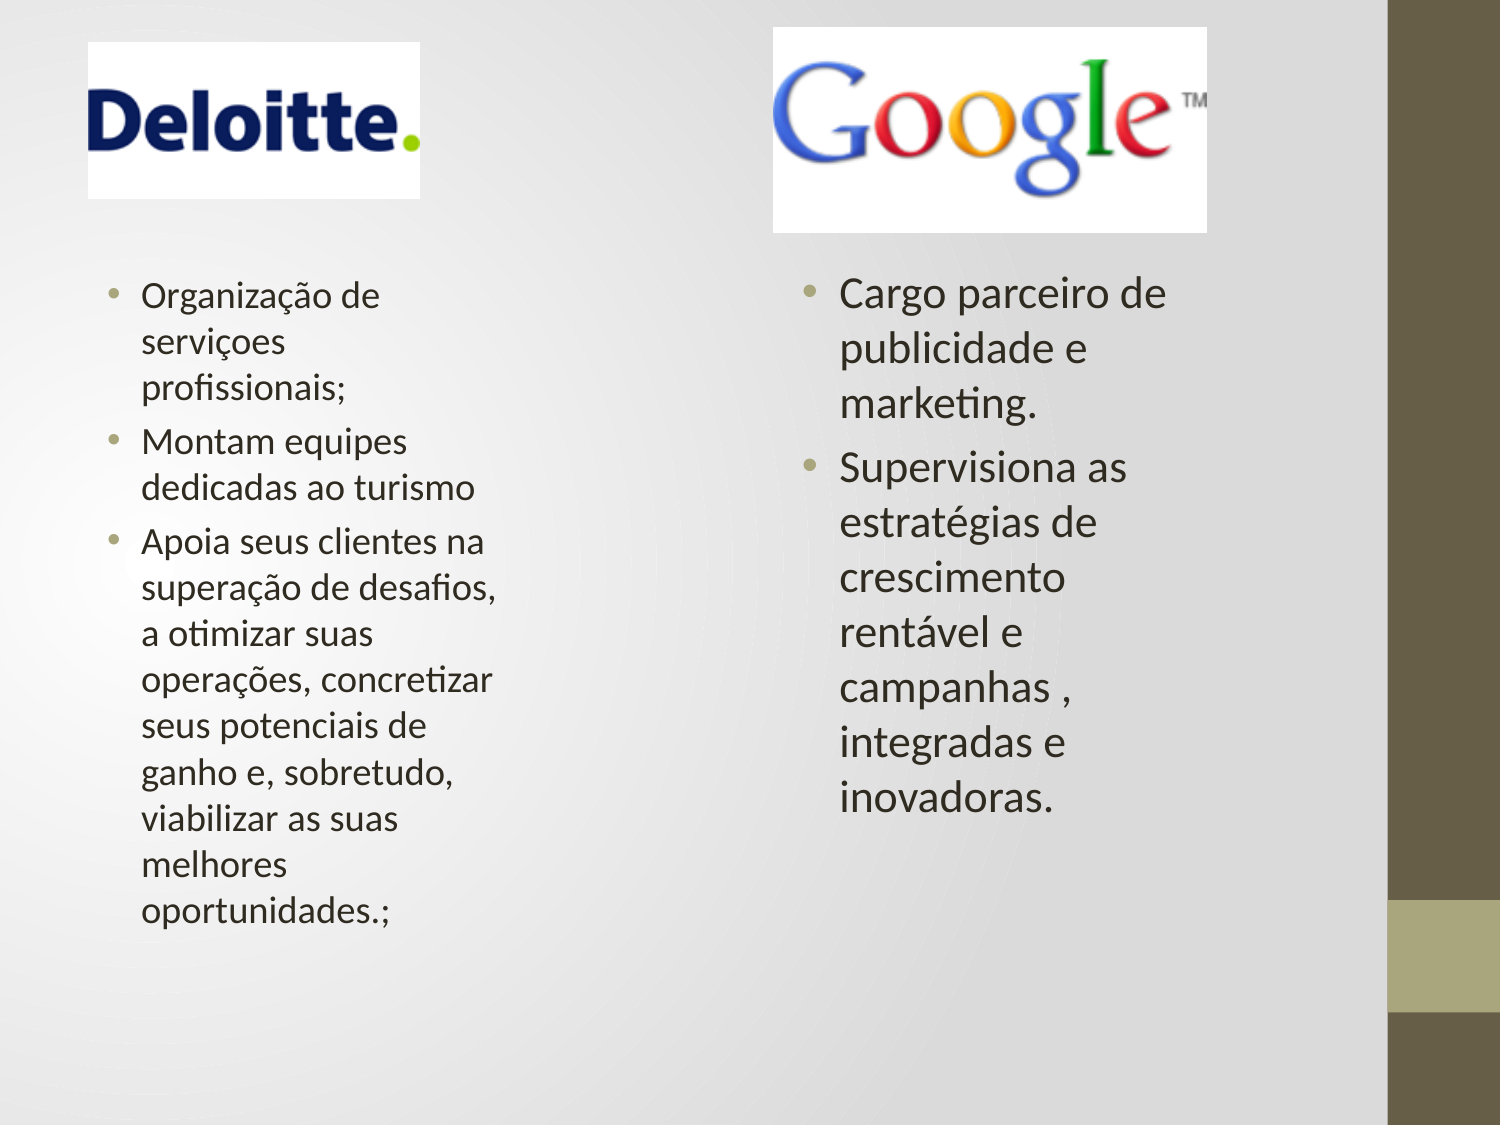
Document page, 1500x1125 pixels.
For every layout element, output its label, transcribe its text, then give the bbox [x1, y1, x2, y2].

picture [87, 42, 421, 200]
list Organização de serviçoes profissionais; Montam equipes dedicadas ao turismo Apoia seus clientes na superação de desafios, a otimizar suas operações, concretizar seus potenciais de ganho e, sobretudo, viabilizar as suas melhores oportunidades.; [75, 262, 514, 941]
text_box Cargo parceiro de publicidade e marketing. Supervisiona as estratégias de crescimento rentável e campanhas , integradas e inovadoras. [768, 255, 1207, 934]
picture [773, 27, 1208, 233]
